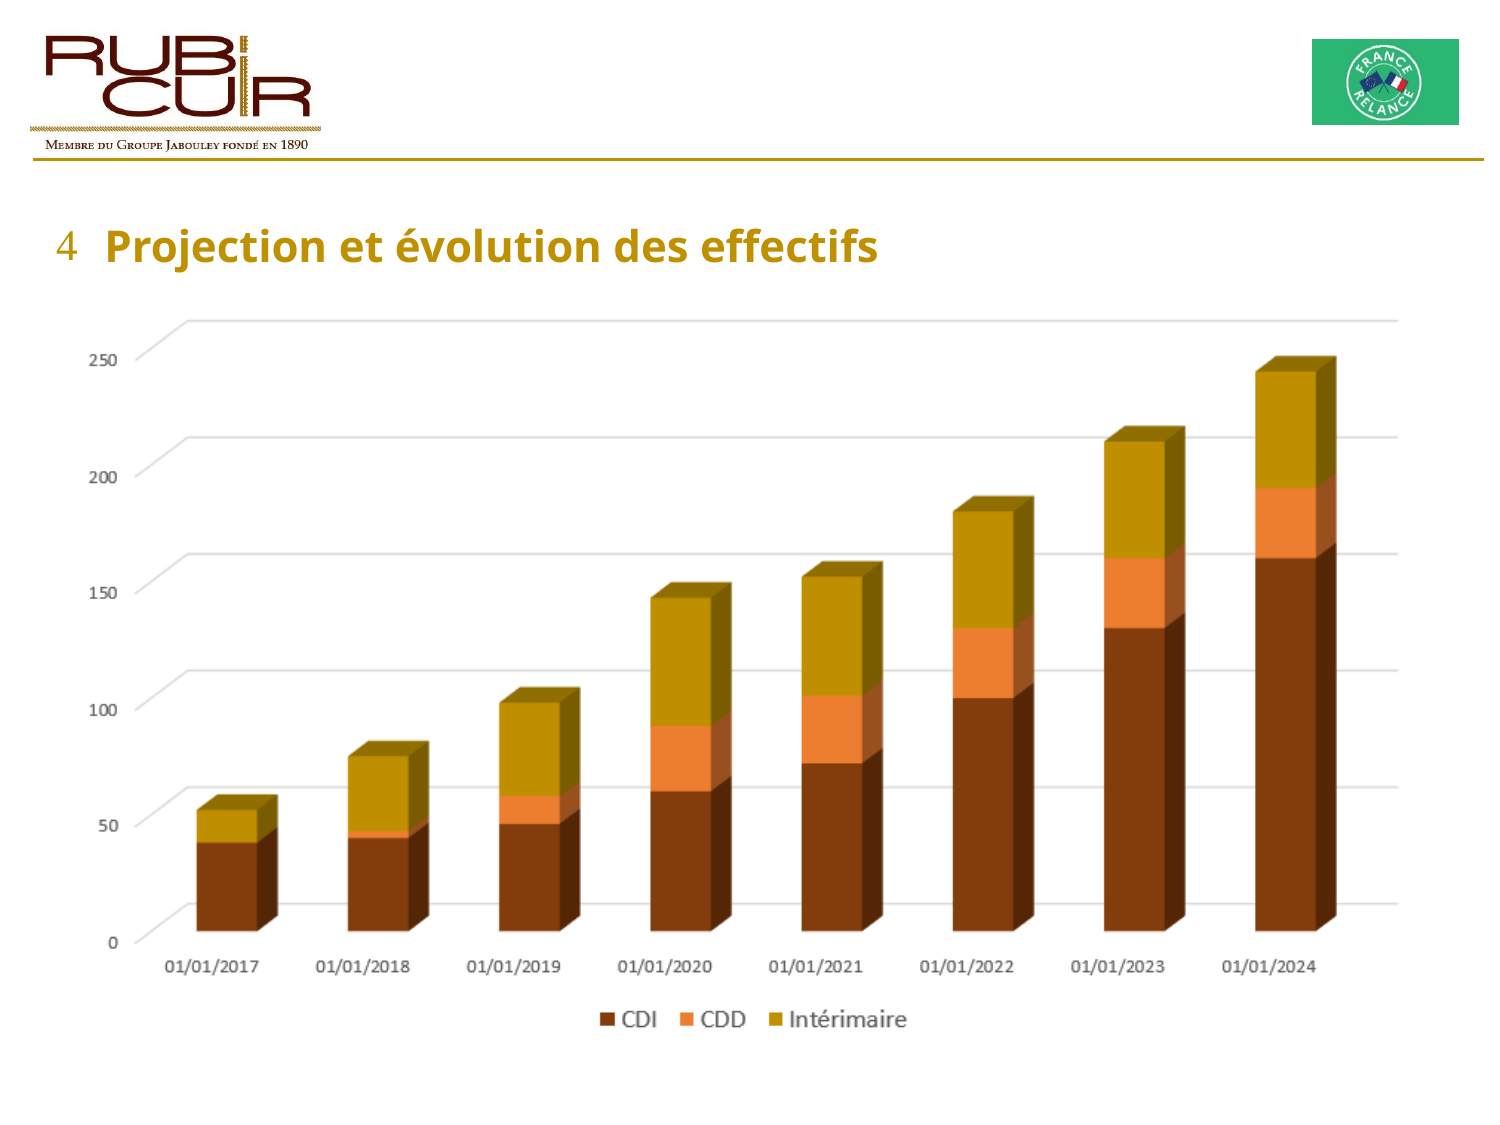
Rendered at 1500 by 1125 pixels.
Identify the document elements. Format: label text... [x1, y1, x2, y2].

subtitle Projection et évolution des effectifs [49, 218, 1426, 1053]
picture [30, 20, 321, 153]
picture [49, 294, 1415, 1043]
picture [1312, 39, 1459, 125]
